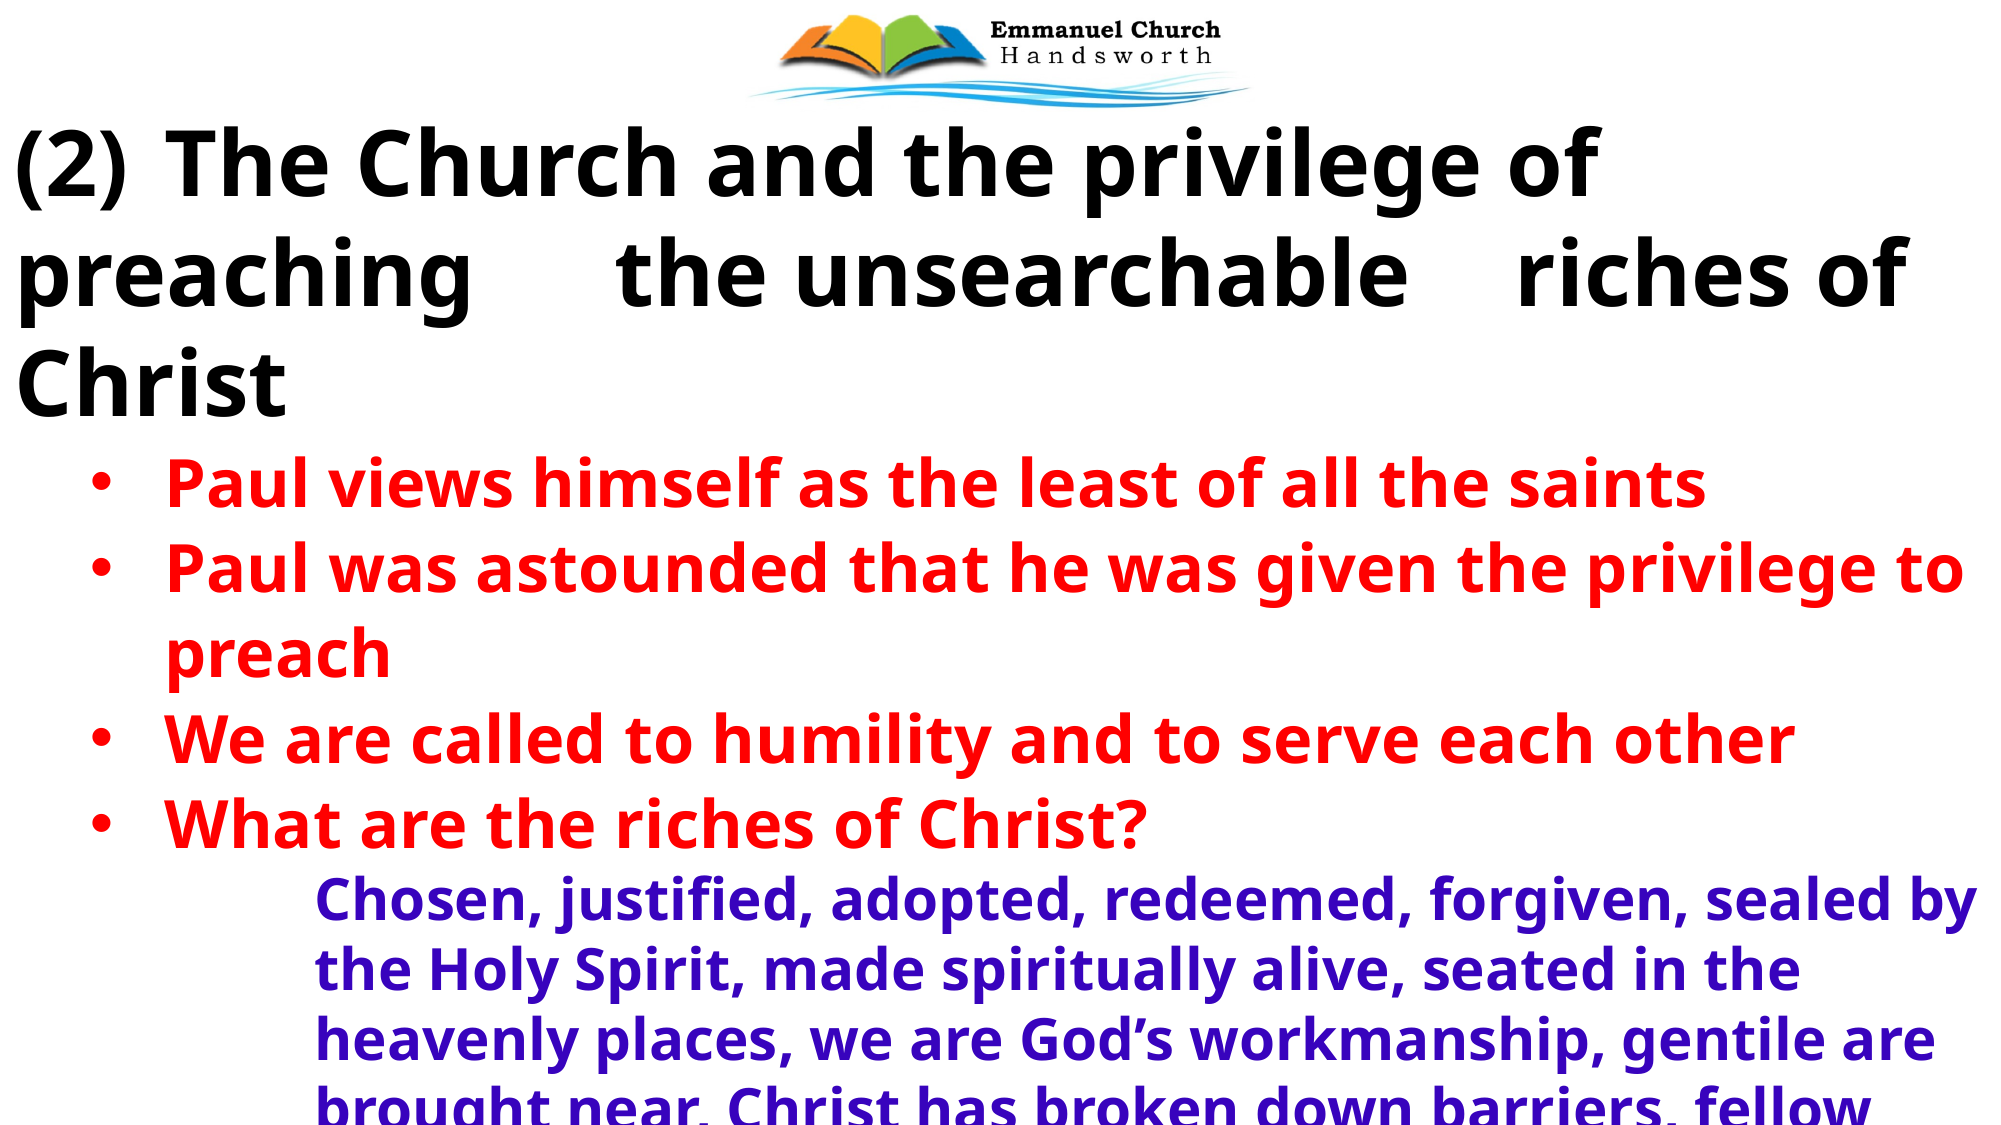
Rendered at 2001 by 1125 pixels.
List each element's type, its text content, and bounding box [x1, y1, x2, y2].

picture [745, 8, 1255, 113]
text_box (2) The Church and the privilege of preaching the unsearchable riches of Christ Paul views himself as the least of all the saints Paul was astounded that he was given the privilege to preach We are called to humility and to serve each other What are the riches of Christ? Chosen, justified, adopted, redeemed, forgiven, sealed by the Holy Spirit, made spiritually alive, seated in the heavenly places, we are God’s workmanship, gentile are brought near, Christ has broken down barriers, fellow citizens of God’s kingdom, part of God’s household (Chapters 1&2) [0, 97, 2000, 1125]
